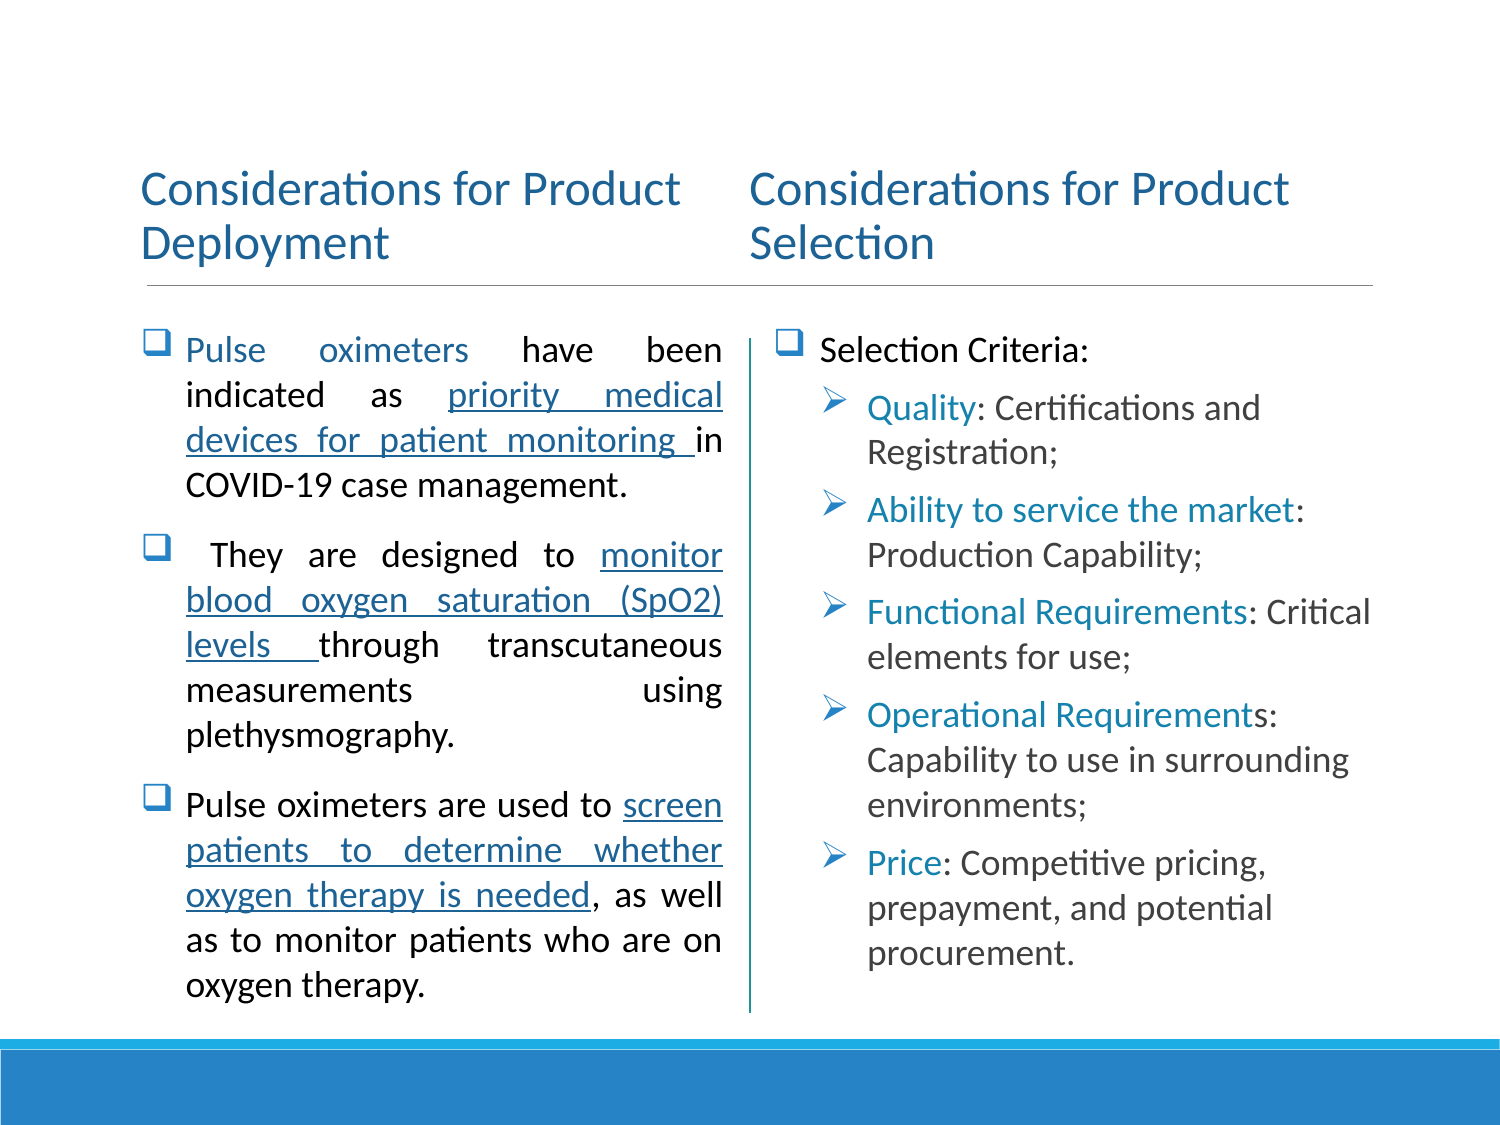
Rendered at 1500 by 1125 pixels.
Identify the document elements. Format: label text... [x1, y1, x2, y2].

text_box Considerations for Product Selection [749, 162, 1359, 288]
list Considerations for Product Deployment [140, 162, 749, 288]
list Pulse oximeters have been indicated as priority medical devices for patient monitoring in COVID-19 case management. They are designed to monitor blood oxygen saturation (SpO2) levels through transcutaneous measurements using plethysmography. Pulse oximeters are used to screen patients to determine whether oxygen therapy is needed, as well as to monitor patients who are on oxygen therapy. [140, 324, 724, 913]
text_box Selection Criteria: Quality: Certifications and Registration; Ability to service the market: Production Capability; Functional Requirements: Critical elements for use; Operational Requirements: Capability to use in surrounding environments; Price: Competitive pricing, prepayment, and potential procurement. [773, 324, 1383, 900]
